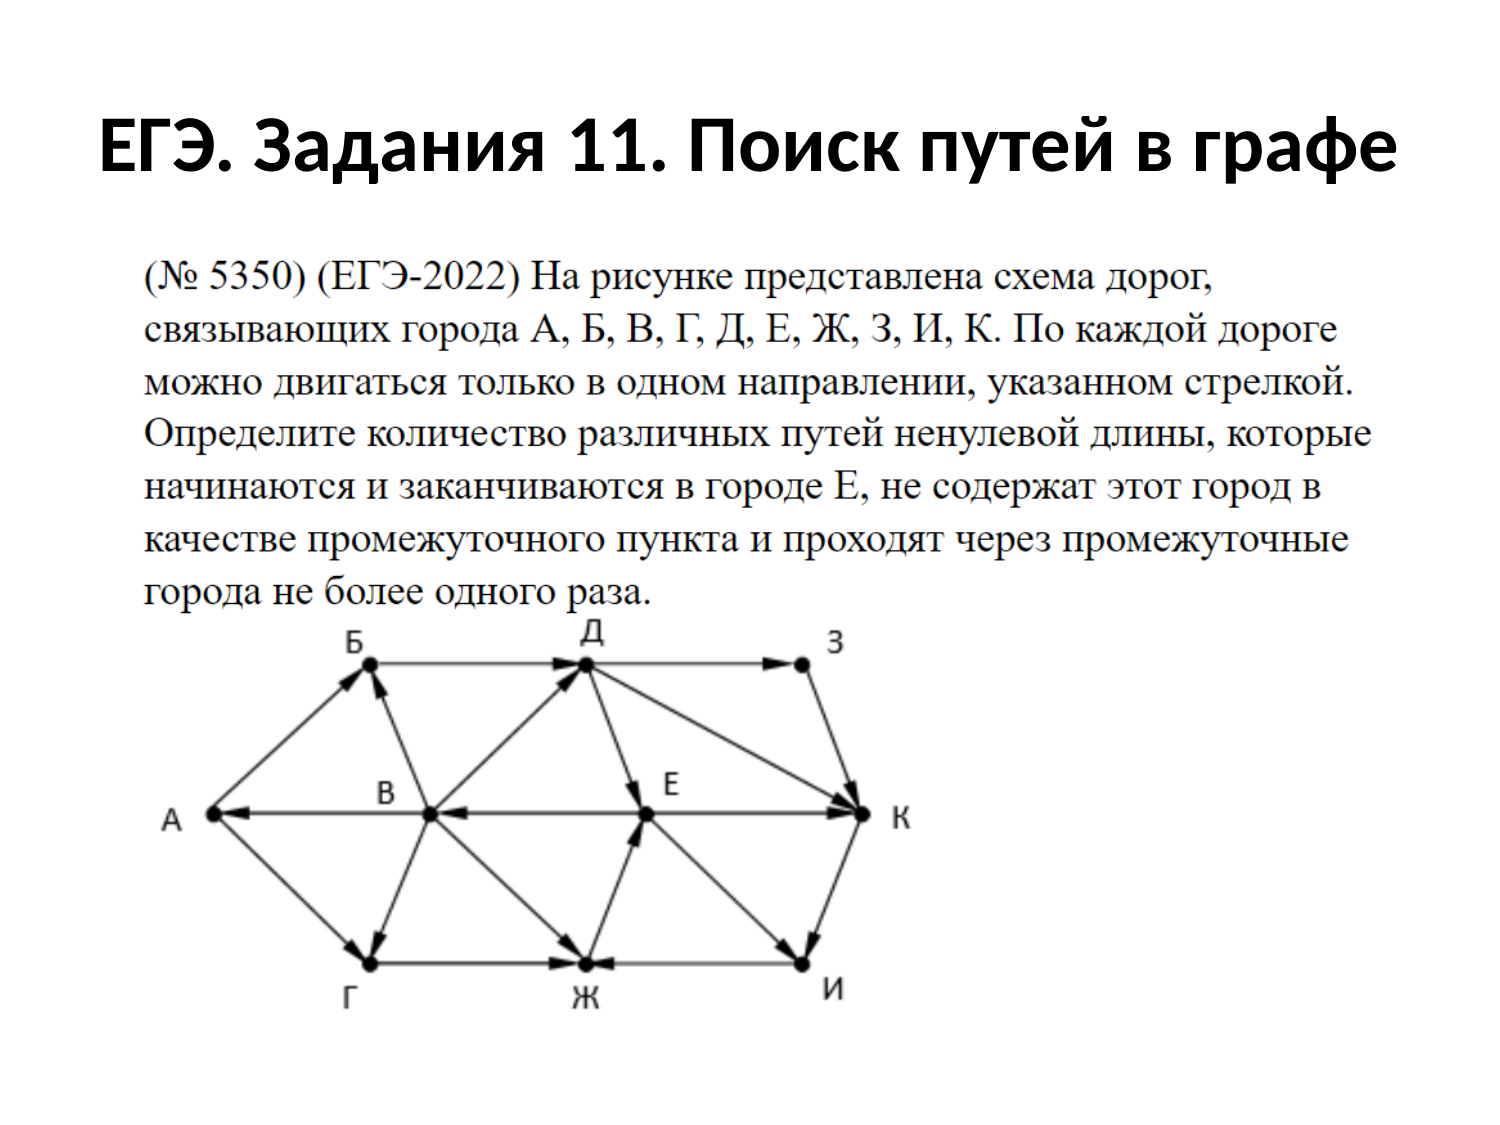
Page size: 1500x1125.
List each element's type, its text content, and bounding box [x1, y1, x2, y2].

picture [123, 243, 1400, 1024]
title ЕГЭ. Задания 11. Поиск путей в графе [75, 45, 1425, 233]
